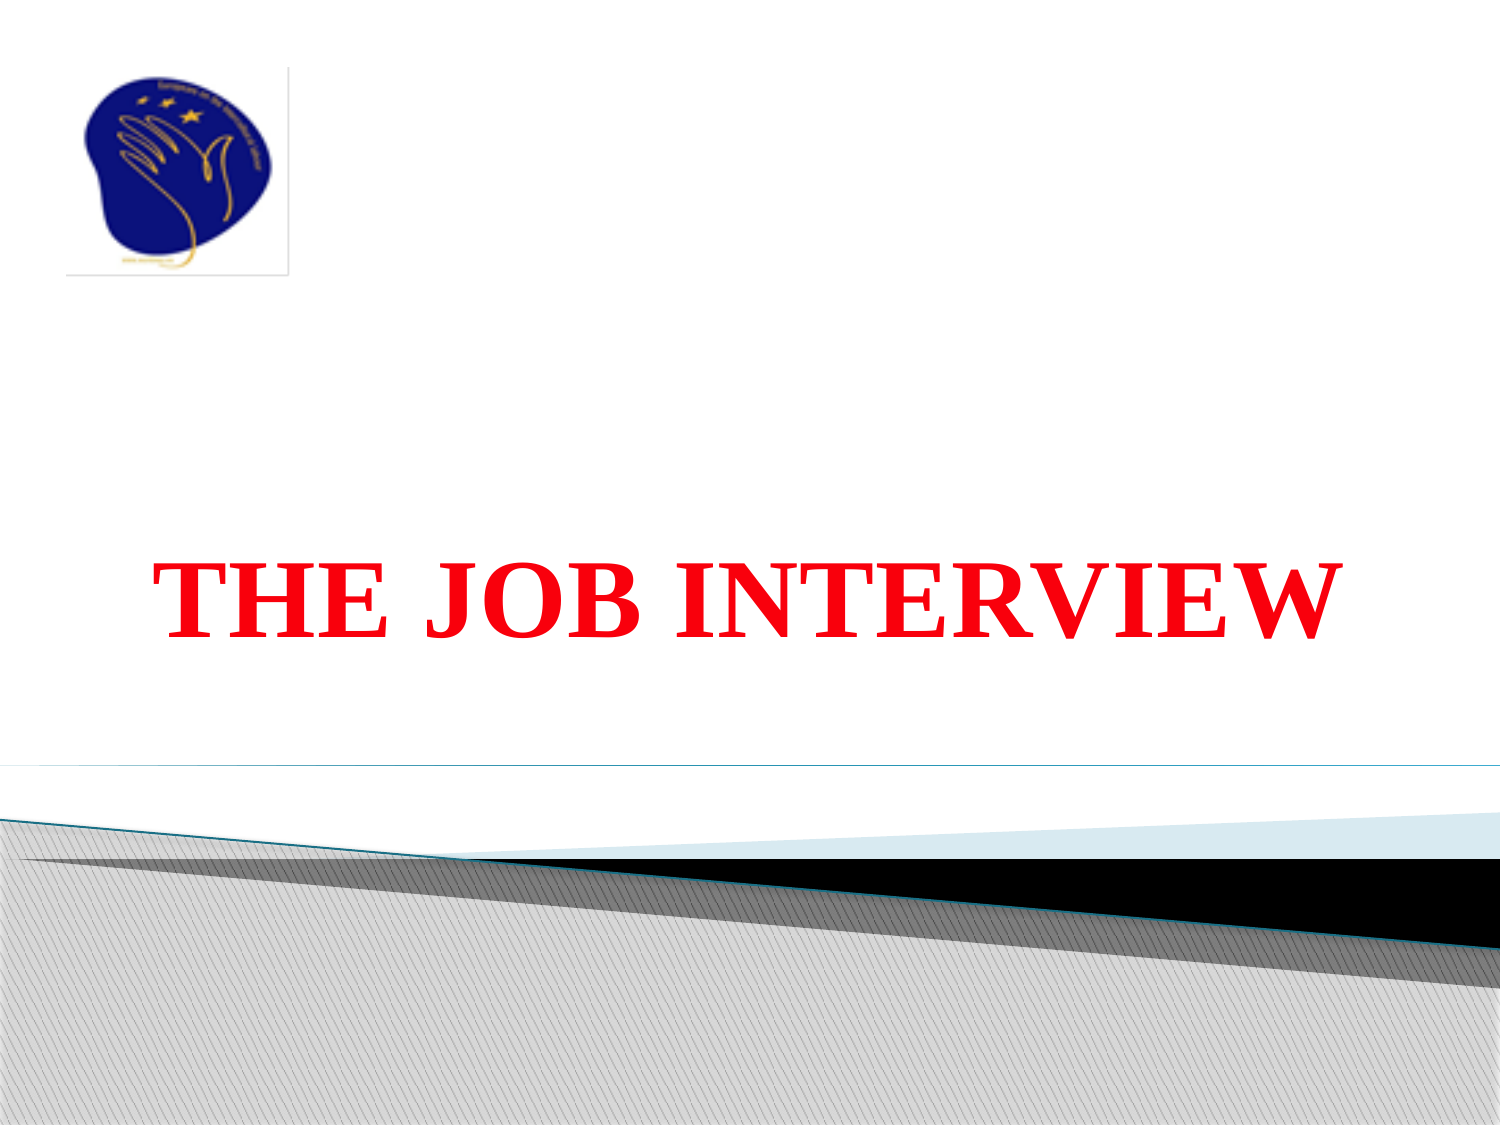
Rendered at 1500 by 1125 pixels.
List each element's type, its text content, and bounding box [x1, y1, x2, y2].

picture [66, 67, 292, 280]
picture [5, 859, 1500, 989]
text_box THE JOB INTERVIEW [137, 517, 1363, 668]
